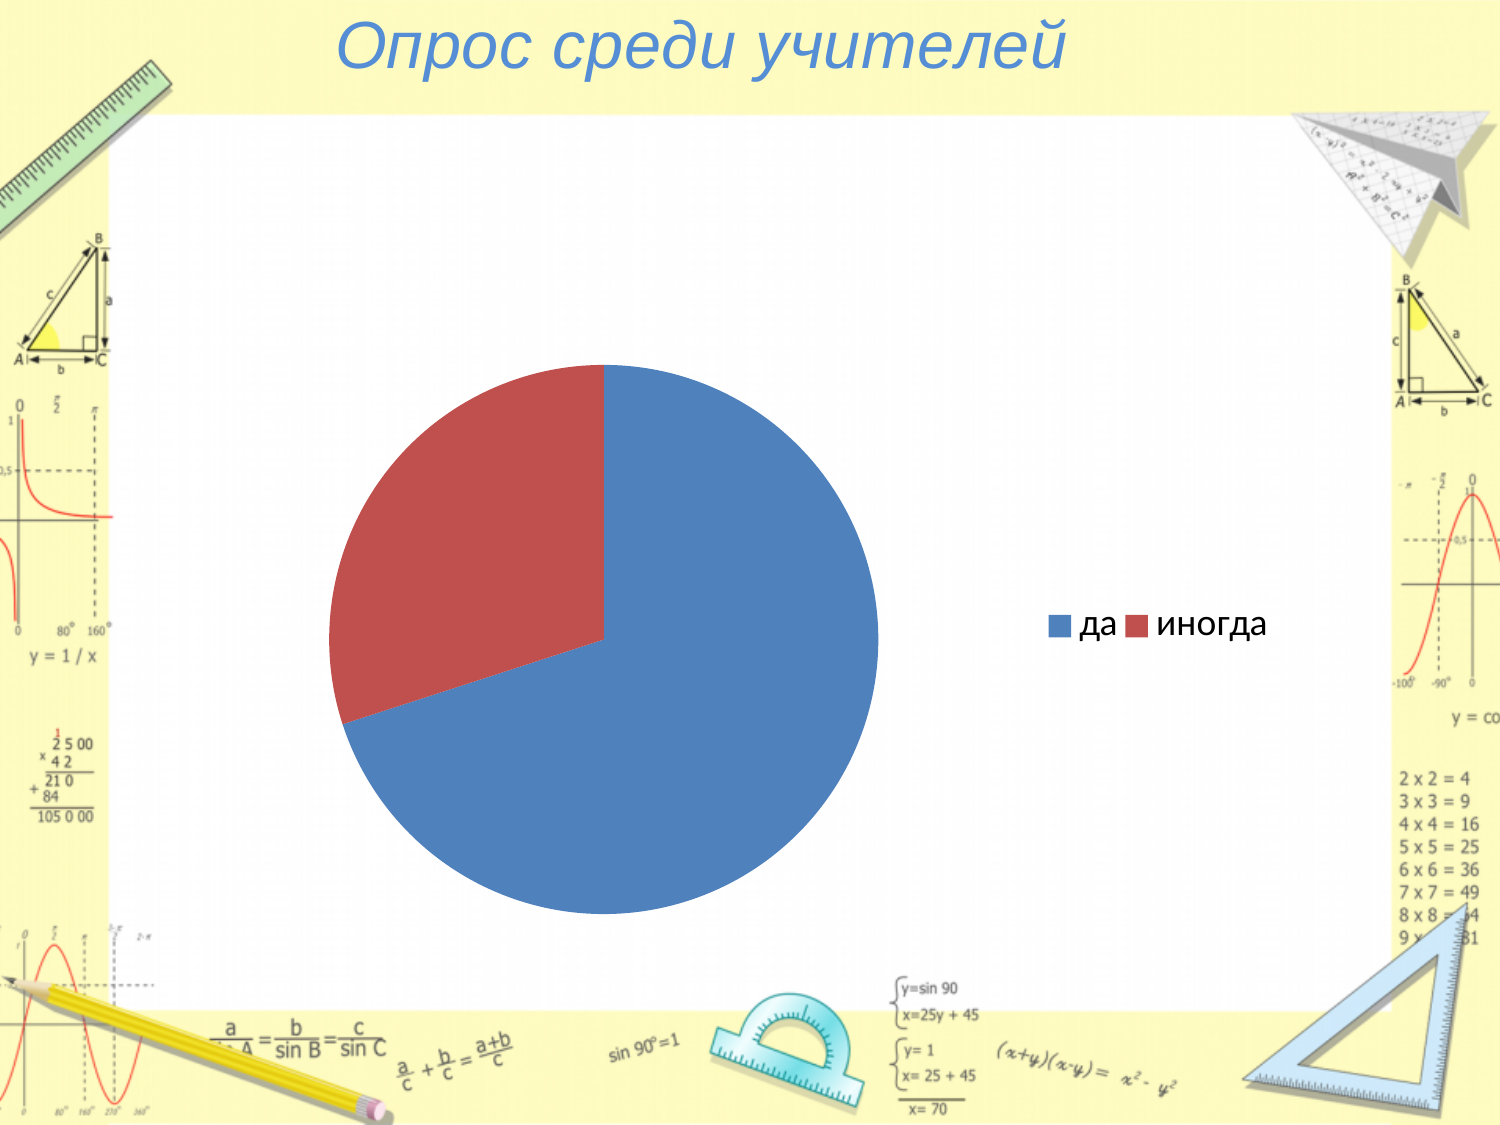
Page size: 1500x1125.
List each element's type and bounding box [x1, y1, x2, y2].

picture [0, 0, 1500, 1125]
chart [116, 0, 1430, 915]
